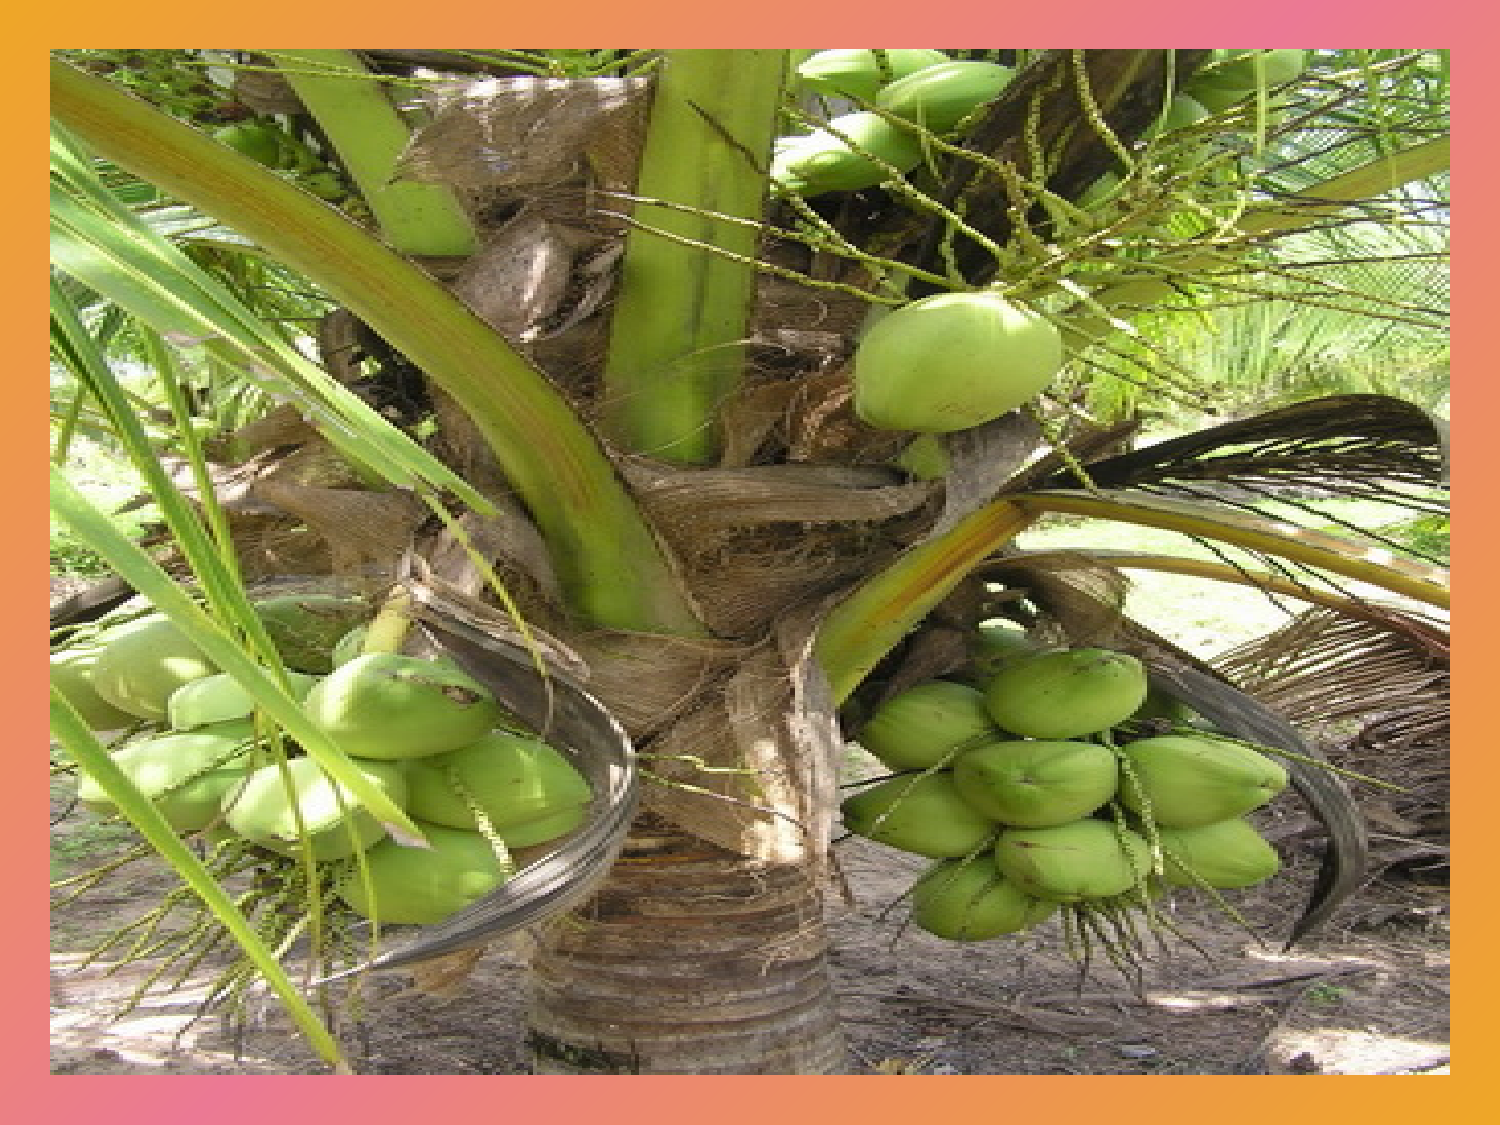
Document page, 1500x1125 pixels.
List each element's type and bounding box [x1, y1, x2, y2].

picture [49, 49, 1451, 1076]
